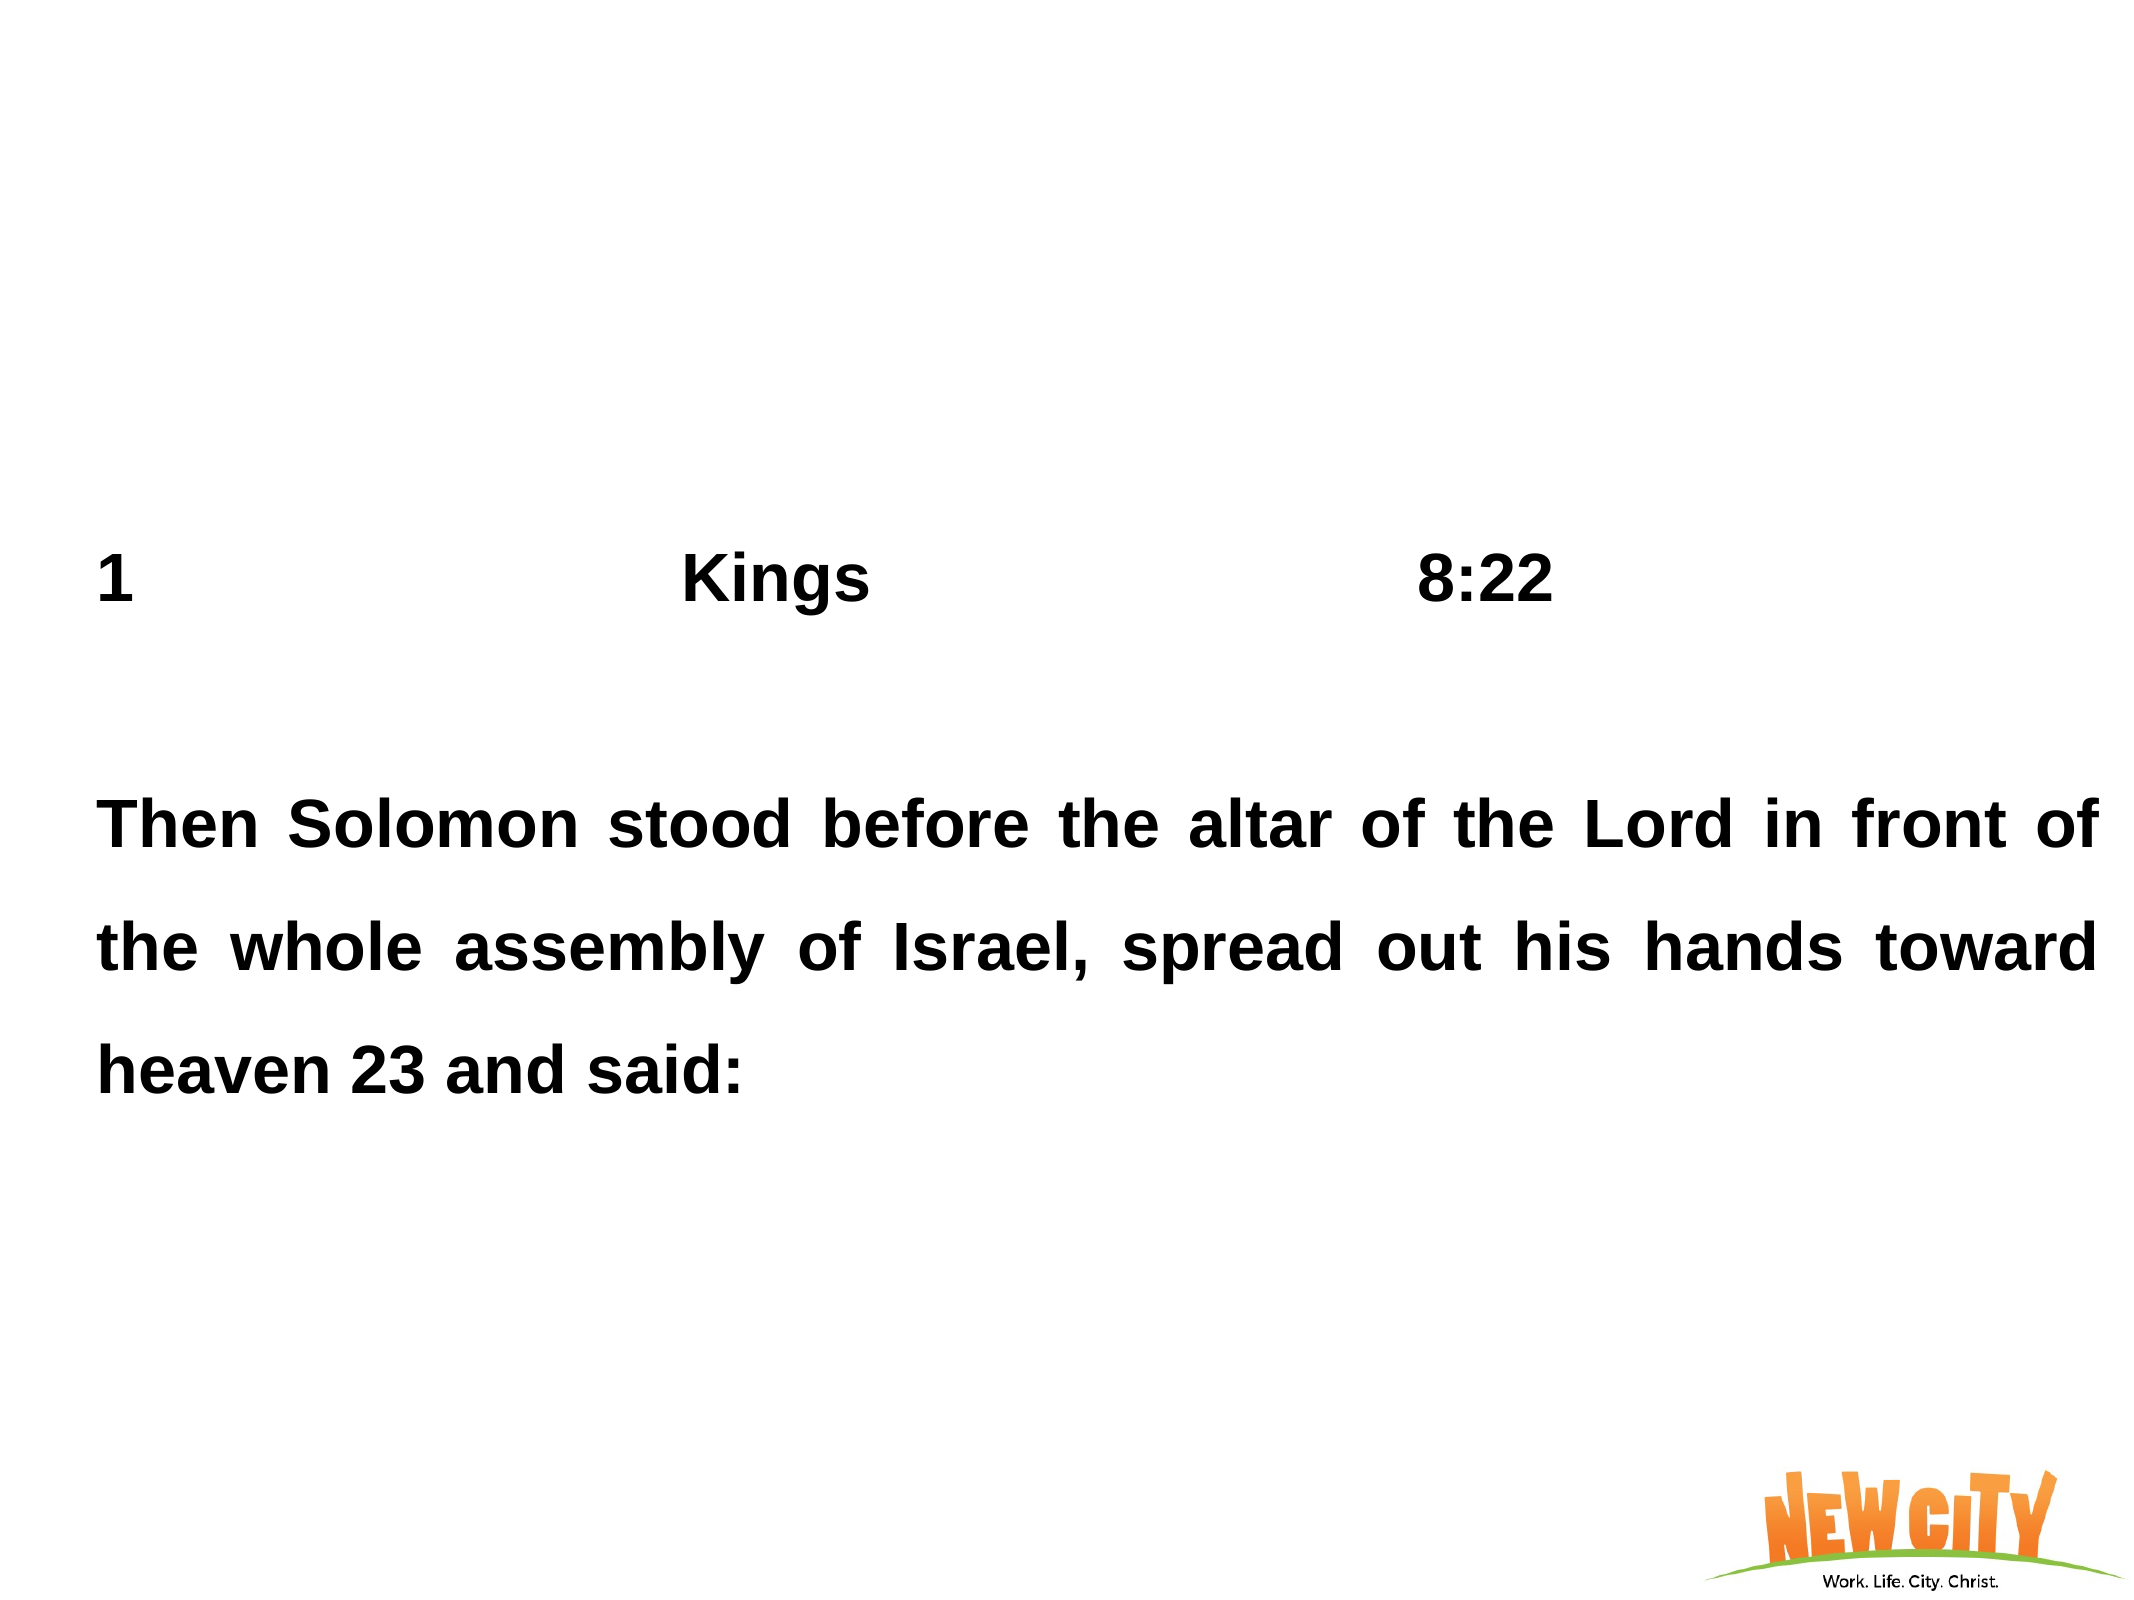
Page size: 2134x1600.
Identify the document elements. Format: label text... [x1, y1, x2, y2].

title 1 Kings 8:22 Then Solomon stood before the altar of the Lord in front of the whole assembly of Israel, spread out his hands toward heaven 23 and said: [87, 41, 2111, 1559]
picture [1697, 1454, 2134, 1600]
